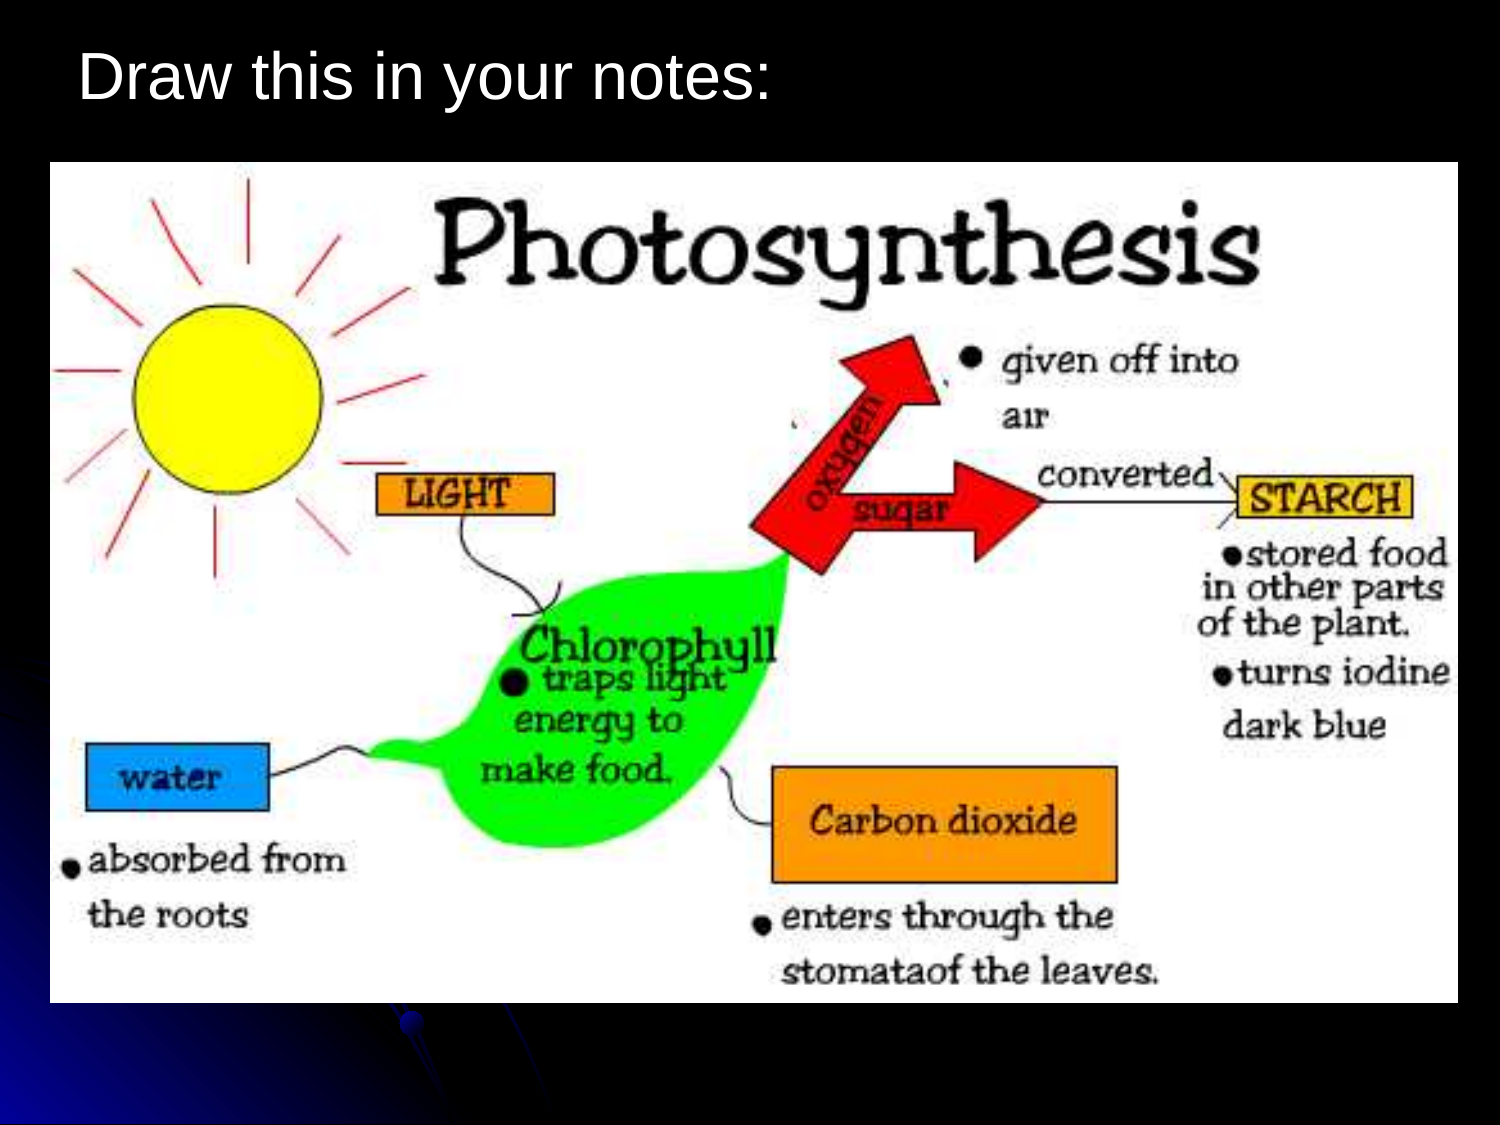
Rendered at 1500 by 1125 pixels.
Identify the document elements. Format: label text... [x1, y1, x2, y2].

list Draw this in your notes: [62, 24, 1388, 138]
picture [49, 162, 1459, 1003]
